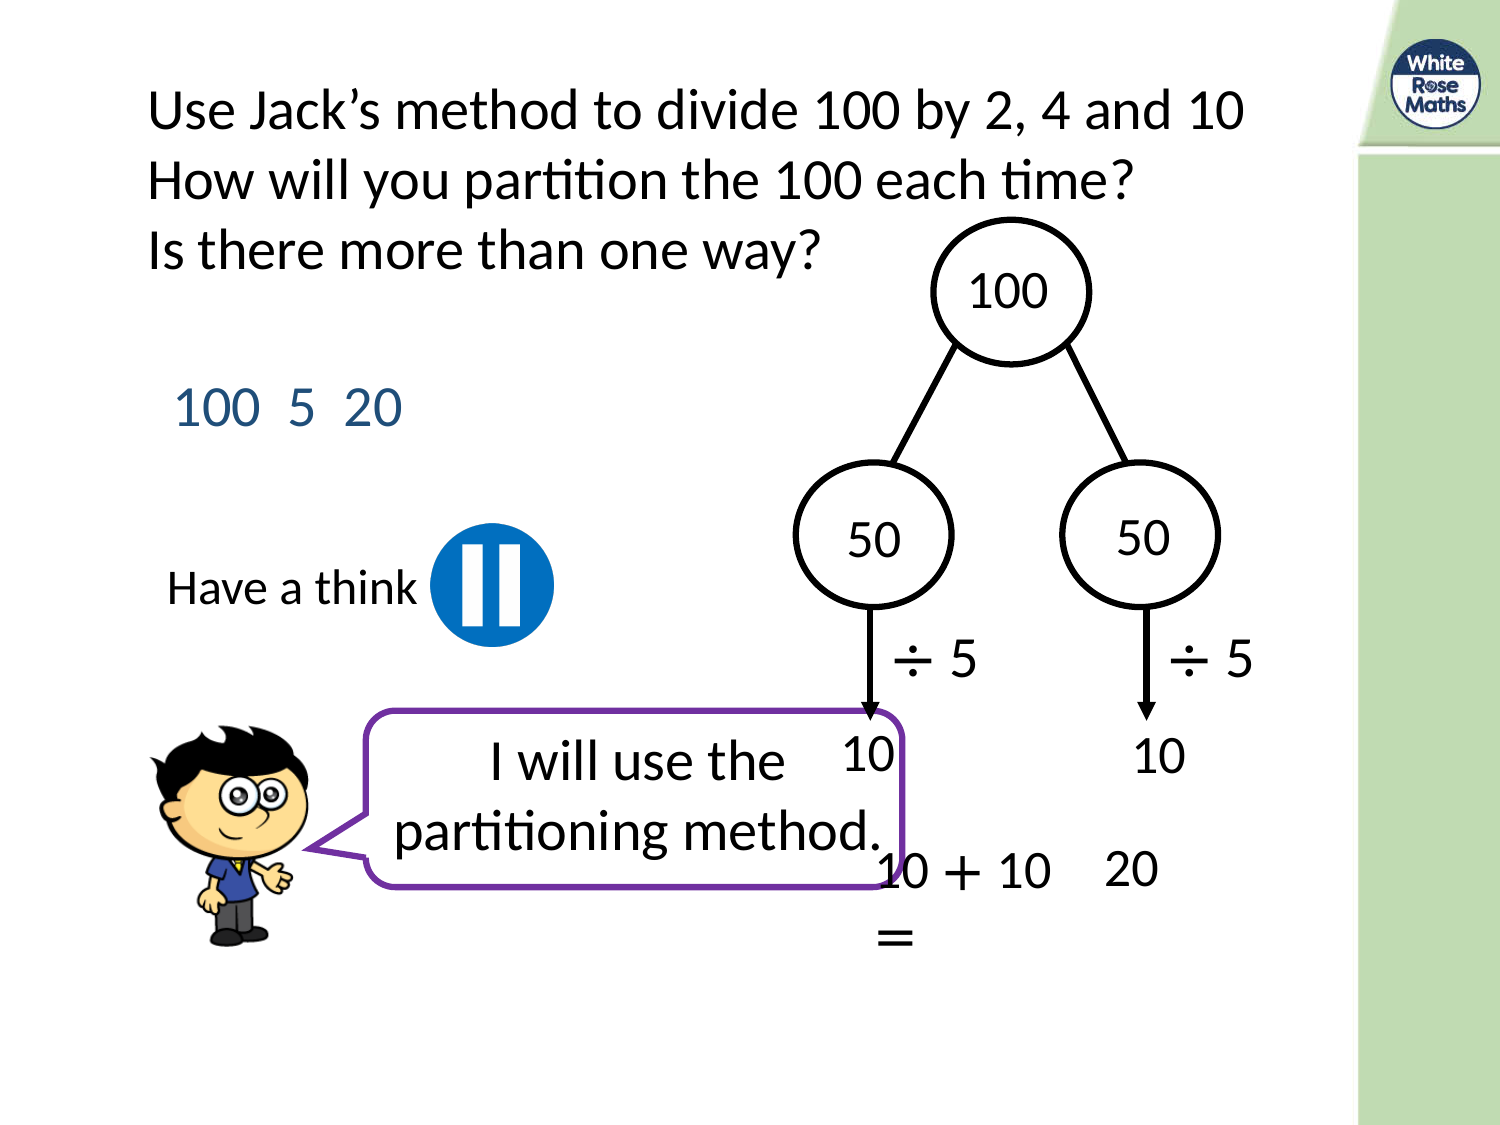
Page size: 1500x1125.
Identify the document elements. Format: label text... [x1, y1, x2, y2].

text_box ÷ 5 [1151, 612, 1270, 697]
picture [0, 0, 1500, 1125]
text_box 10 + 10 = [859, 827, 1117, 972]
text_box I will use the partitioning method. [374, 714, 903, 870]
text_box [352, 718, 859, 889]
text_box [795, 219, 1219, 608]
text_box 20 [1089, 825, 1209, 905]
text_box Use Jack’s method to divide 100 by 2, 4 and 10 How will you partition the 100 each time? Is there more than one way? [132, 64, 1324, 289]
text_box 10 [825, 710, 928, 790]
text_box Have a think [152, 547, 430, 622]
text_box [379, 709, 864, 714]
text_box 10 [1116, 711, 1219, 792]
text_box ÷ 5 [875, 612, 994, 697]
